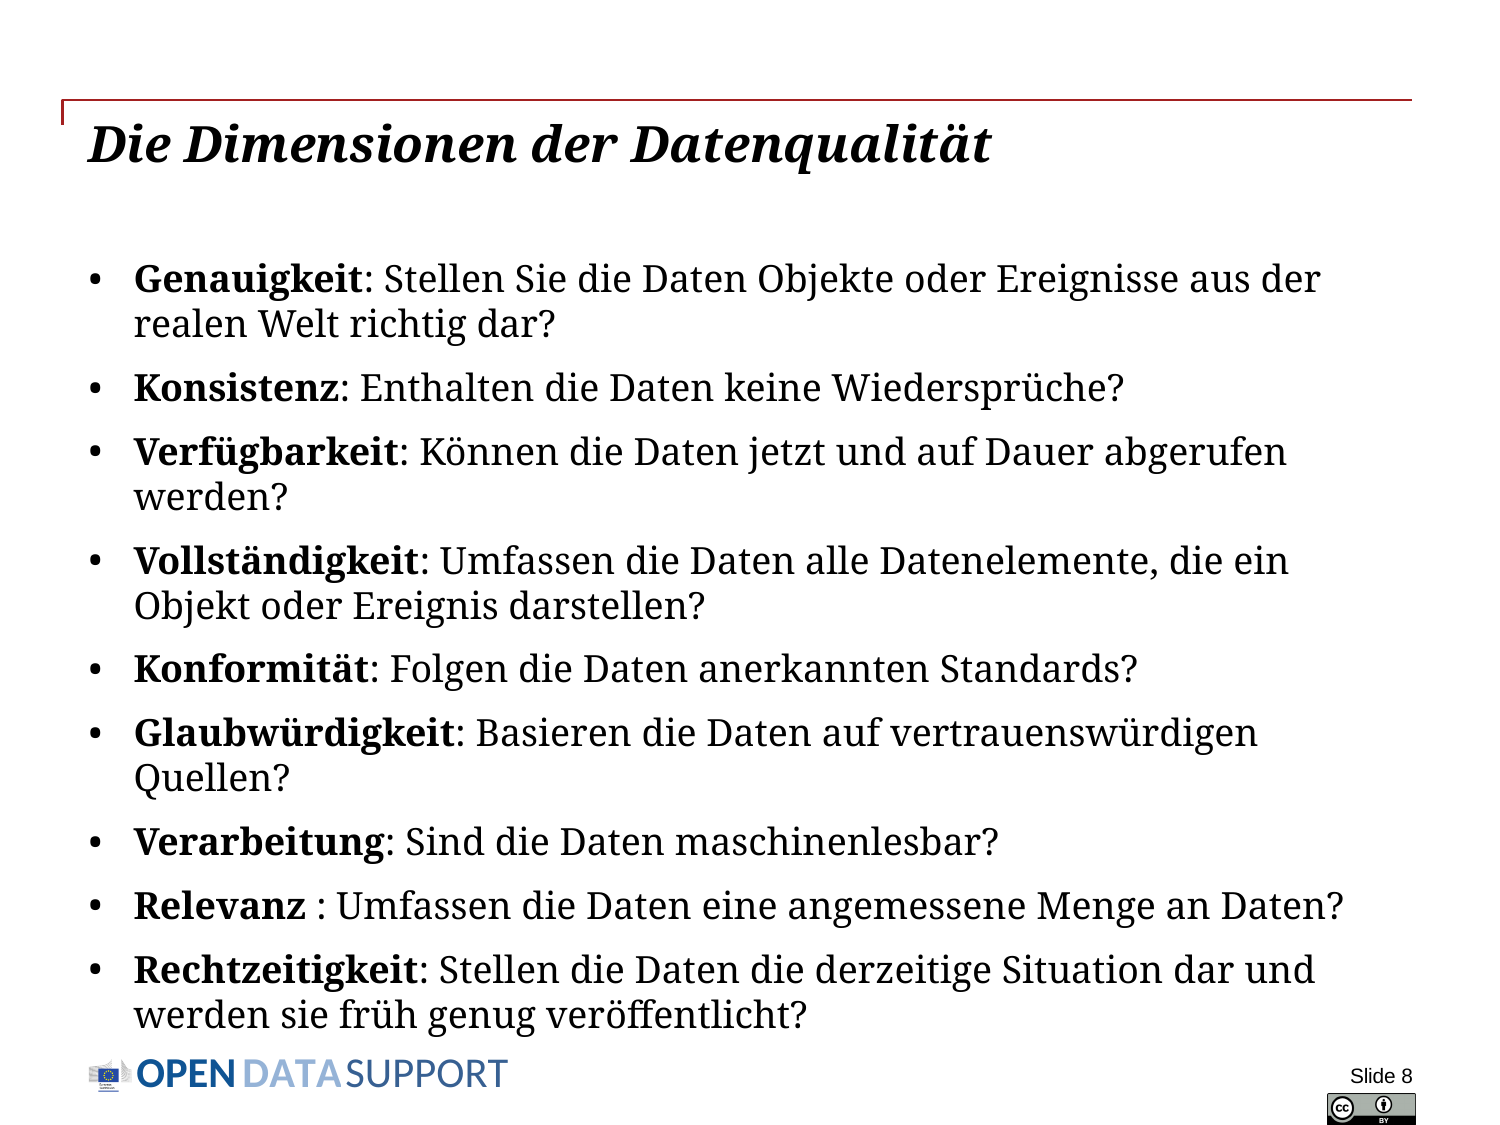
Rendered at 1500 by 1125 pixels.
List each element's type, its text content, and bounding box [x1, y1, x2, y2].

list Genauigkeit: Stellen Sie die Daten Objekte oder Ereignisse aus der realen Welt richtig dar? Konsistenz: Enthalten die Daten keine Wiedersprüche? Verfügbarkeit: Können die Daten jetzt und auf Dauer abgerufen werden? Vollständigkeit: Umfassen die Daten alle Datenelemente, die ein Objekt oder Ereignis darstellen? Konformität: Folgen die Daten anerkannten Standards? Glaubwürdigkeit: Basieren die Daten auf vertrauenswürdigen Quellen? Verarbeitung: Sind die Daten maschinenlesbar? Relevanz : Umfassen die Daten eine angemessene Menge an Daten? Rechtzeitigkeit: Stellen die Daten die derzeitige Situation dar und werden sie früh genug veröffentlicht? [88, 255, 1414, 981]
slide_number Slide 8 [1162, 1062, 1413, 1088]
title Die Dimensionen der Datenqualität [88, 112, 1413, 255]
picture [1327, 1093, 1416, 1125]
